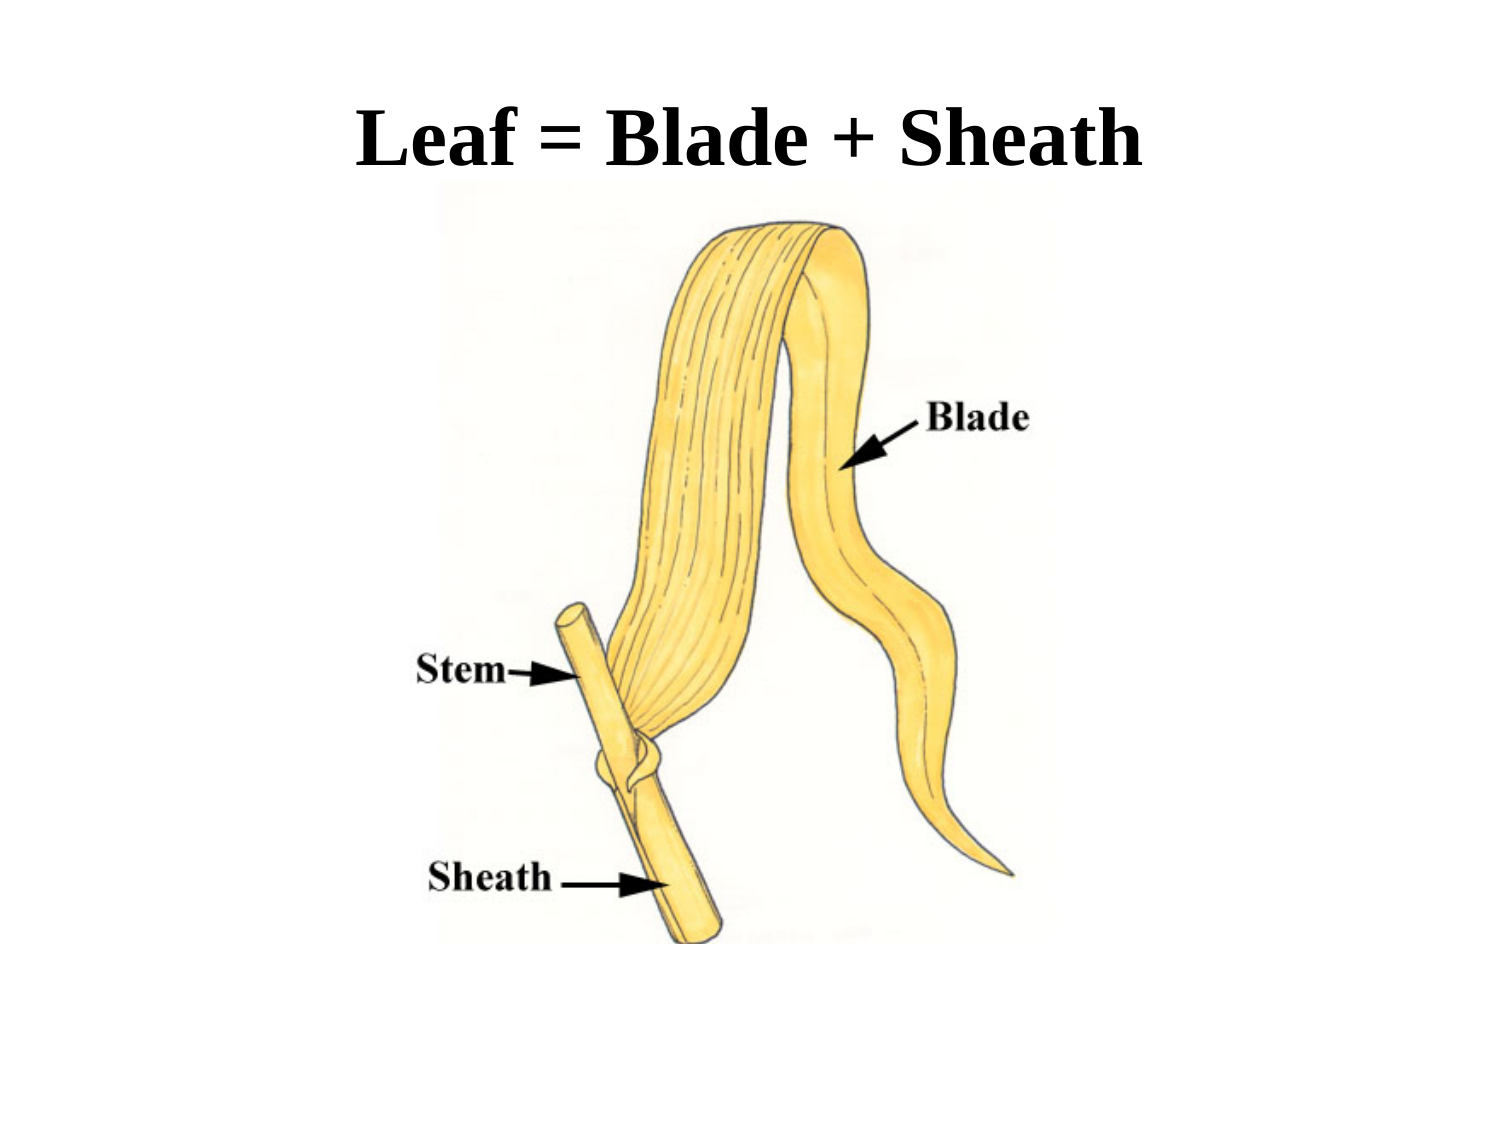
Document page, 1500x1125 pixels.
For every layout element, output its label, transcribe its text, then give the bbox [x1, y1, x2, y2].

picture [409, 180, 1091, 944]
text_box Leaf = Blade + Sheath [340, 75, 1160, 190]
